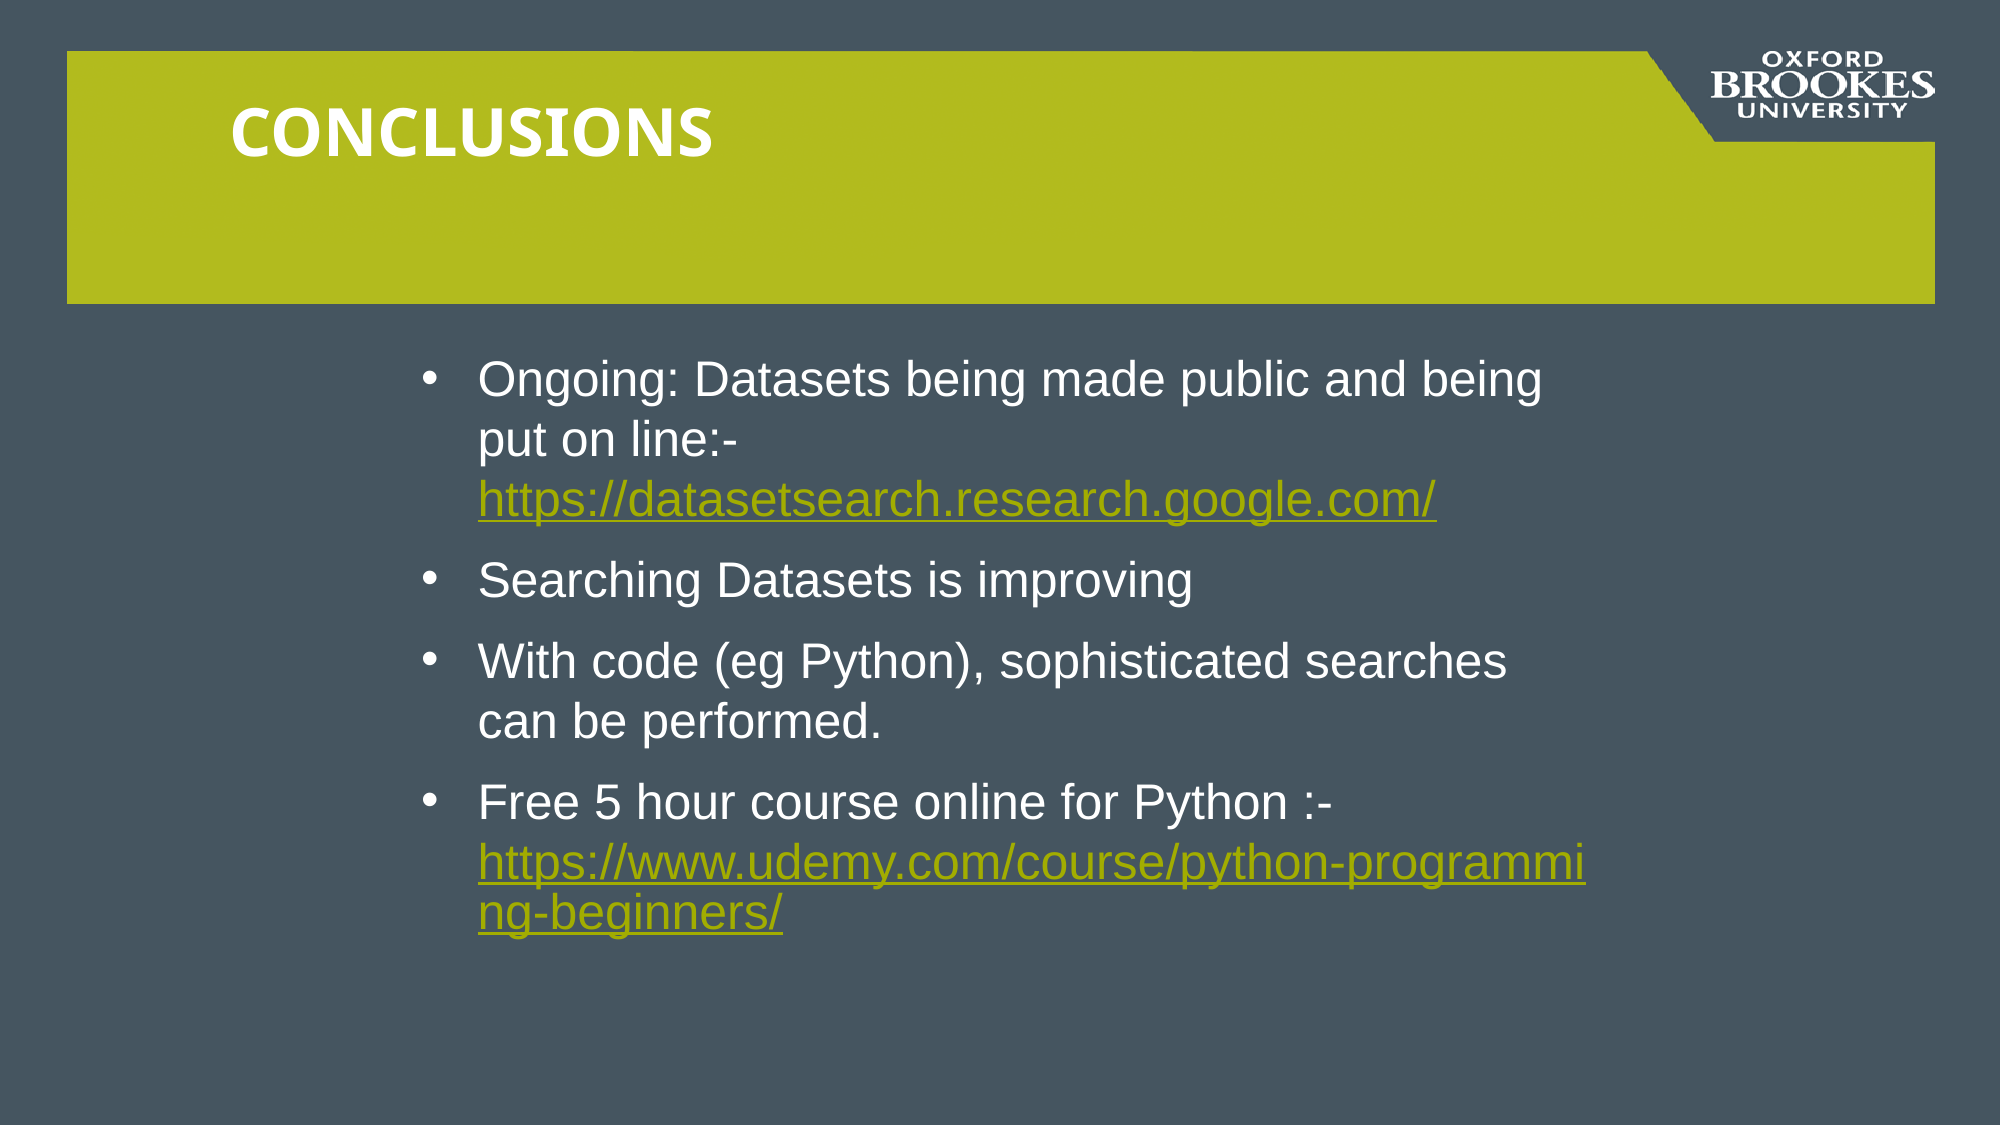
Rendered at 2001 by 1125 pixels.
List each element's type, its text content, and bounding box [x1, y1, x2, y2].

subtitle Ongoing: Datasets being made public and being put on line:- https://datasetsearch.research.google.com/ Searching Datasets is improving With code (eg Python), sophisticated searches can be performed. Free 5 hour course online for Python :- https://www.udemy.com/course/python-programming-beginners/ [421, 346, 1591, 1059]
picture [67, 51, 1935, 304]
title CONCLUSIONS [228, 57, 1930, 300]
